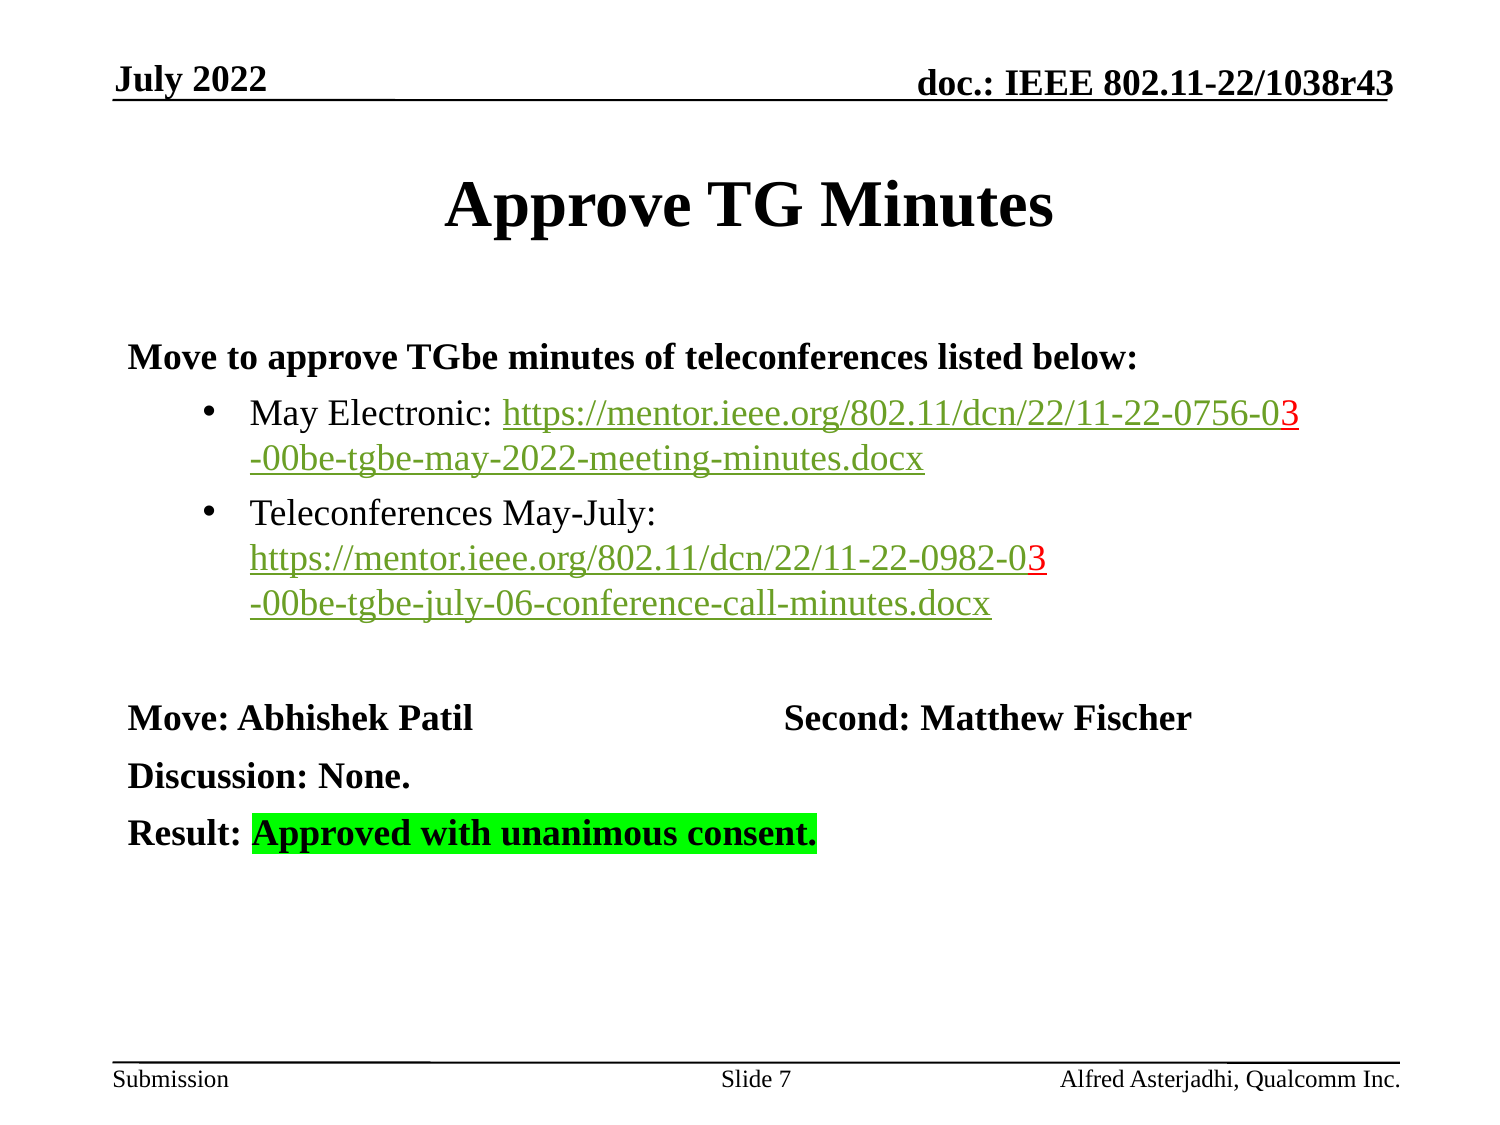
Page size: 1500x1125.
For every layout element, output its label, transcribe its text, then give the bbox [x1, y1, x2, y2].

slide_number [114, 54, 423, 100]
title Approve TG Minutes [112, 112, 1388, 288]
list Move to approve TGbe minutes of teleconferences listed below: May Electronic: https://mentor.ieee.org/802.11/dcn/22/11-22-0756-03-00be-tgbe-may-2022-meeting-minutes.docx Teleconferences May-July: https://mentor.ieee.org/802.11/dcn/22/11-22-0982-03-00be-tgbe-july-06-conference-call-minutes.docx Move: Abhishek Patil Second: Matthew Fischer Discussion: None. Result: Approved with unanimous consent. [112, 324, 1388, 1000]
footer Alfred Asterjadhi, Qualcomm Inc. [878, 1061, 1402, 1093]
slide_number Slide 7 [712, 1061, 800, 1123]
